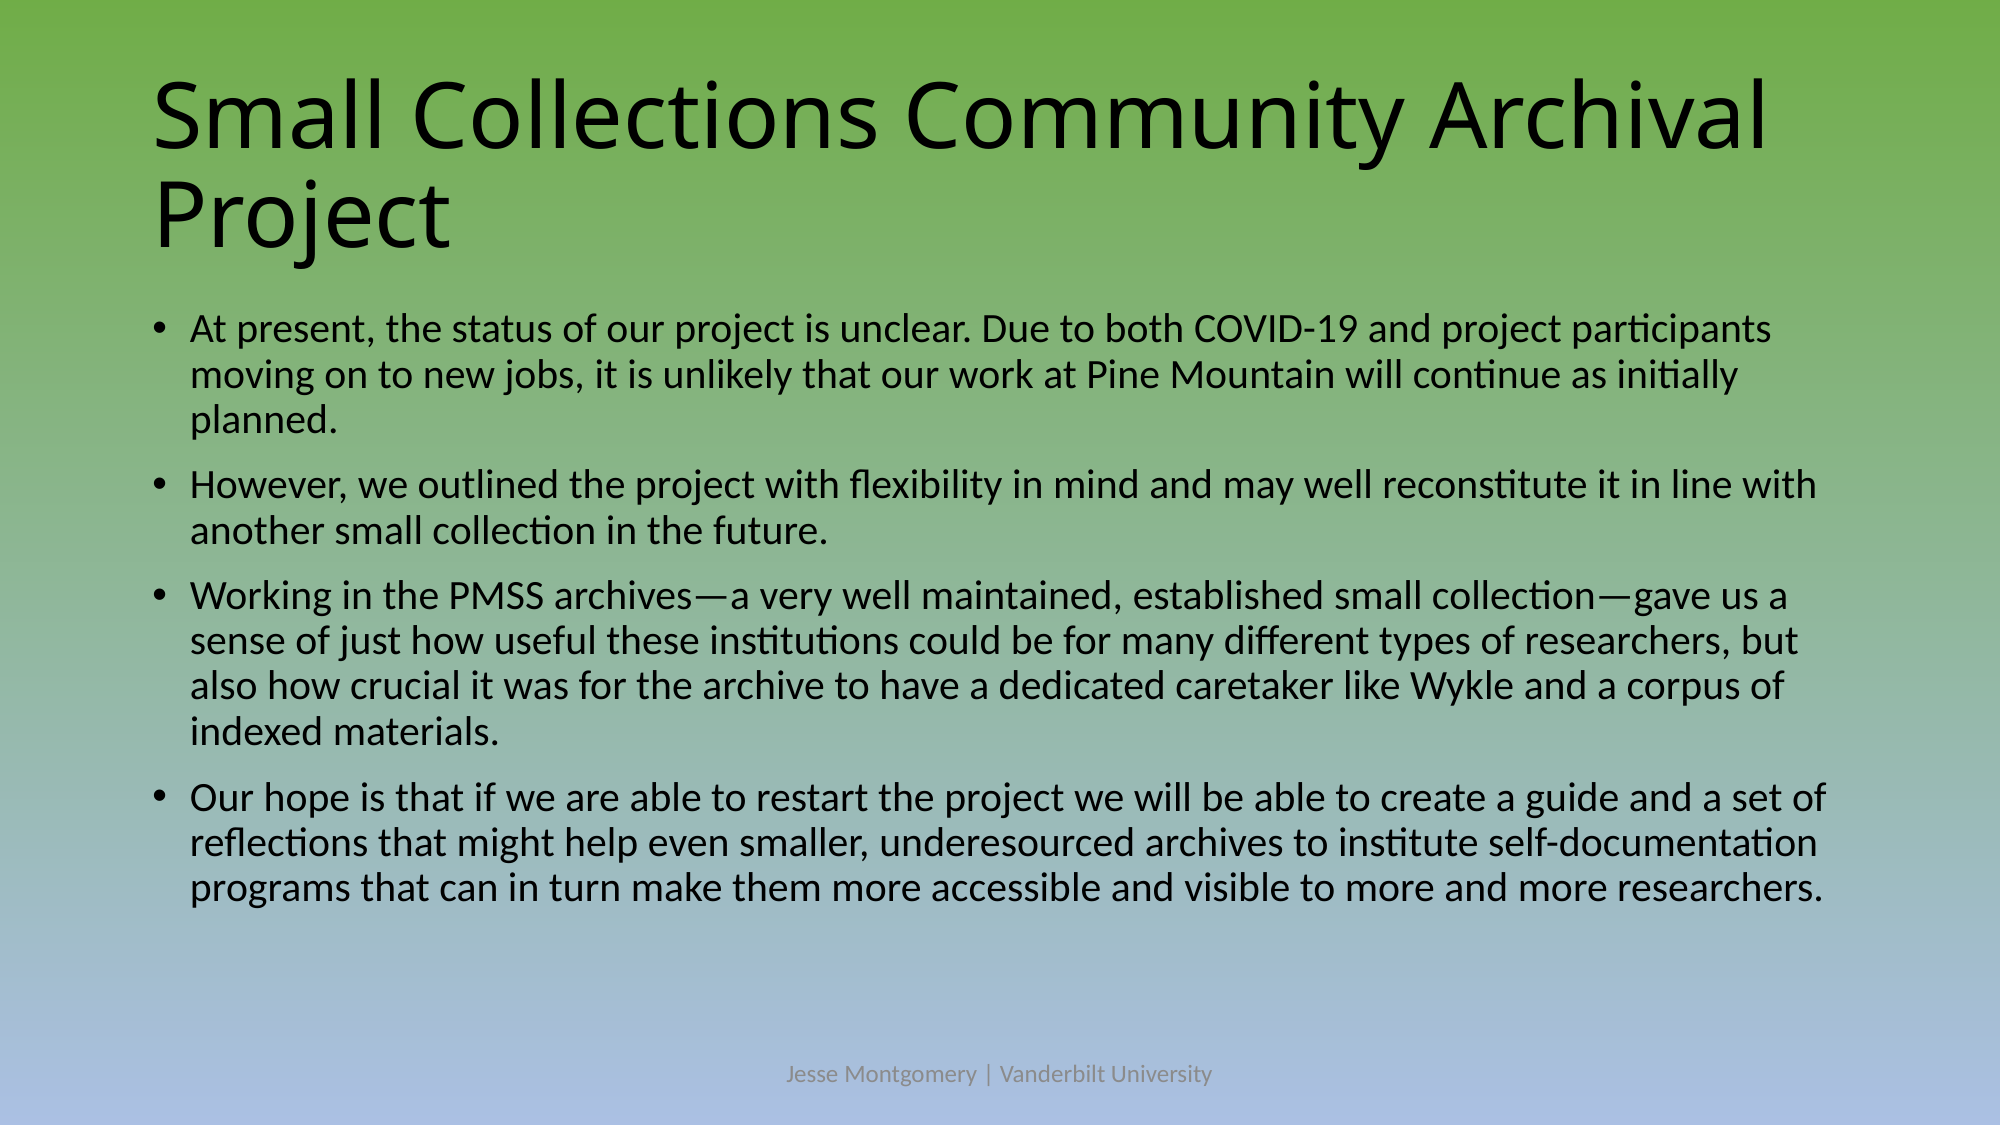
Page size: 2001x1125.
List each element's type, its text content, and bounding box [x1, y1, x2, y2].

title Small Collections Community Archival Project [137, 59, 1863, 278]
footer Jesse Montgomery | Vanderbilt University [662, 1042, 1338, 1103]
list At present, the status of our project is unclear. Due to both COVID-19 and project participants moving on to new jobs, it is unlikely that our work at Pine Mountain will continue as initially planned. However, we outlined the project with flexibility in mind and may well reconstitute it in line with another small collection in the future. Working in the PMSS archives—a very well maintained, established small collection—gave us a sense of just how useful these institutions could be for many different types of researchers, but also how crucial it was for the archive to have a dedicated caretaker like Wykle and a corpus of indexed materials. Our hope is that if we are able to restart the project we will be able to create a guide and a set of reflections that might help even smaller, underesourced archives to institute self-documentation programs that can in turn make them more accessible and visible to more and more researchers. [137, 299, 1863, 1014]
